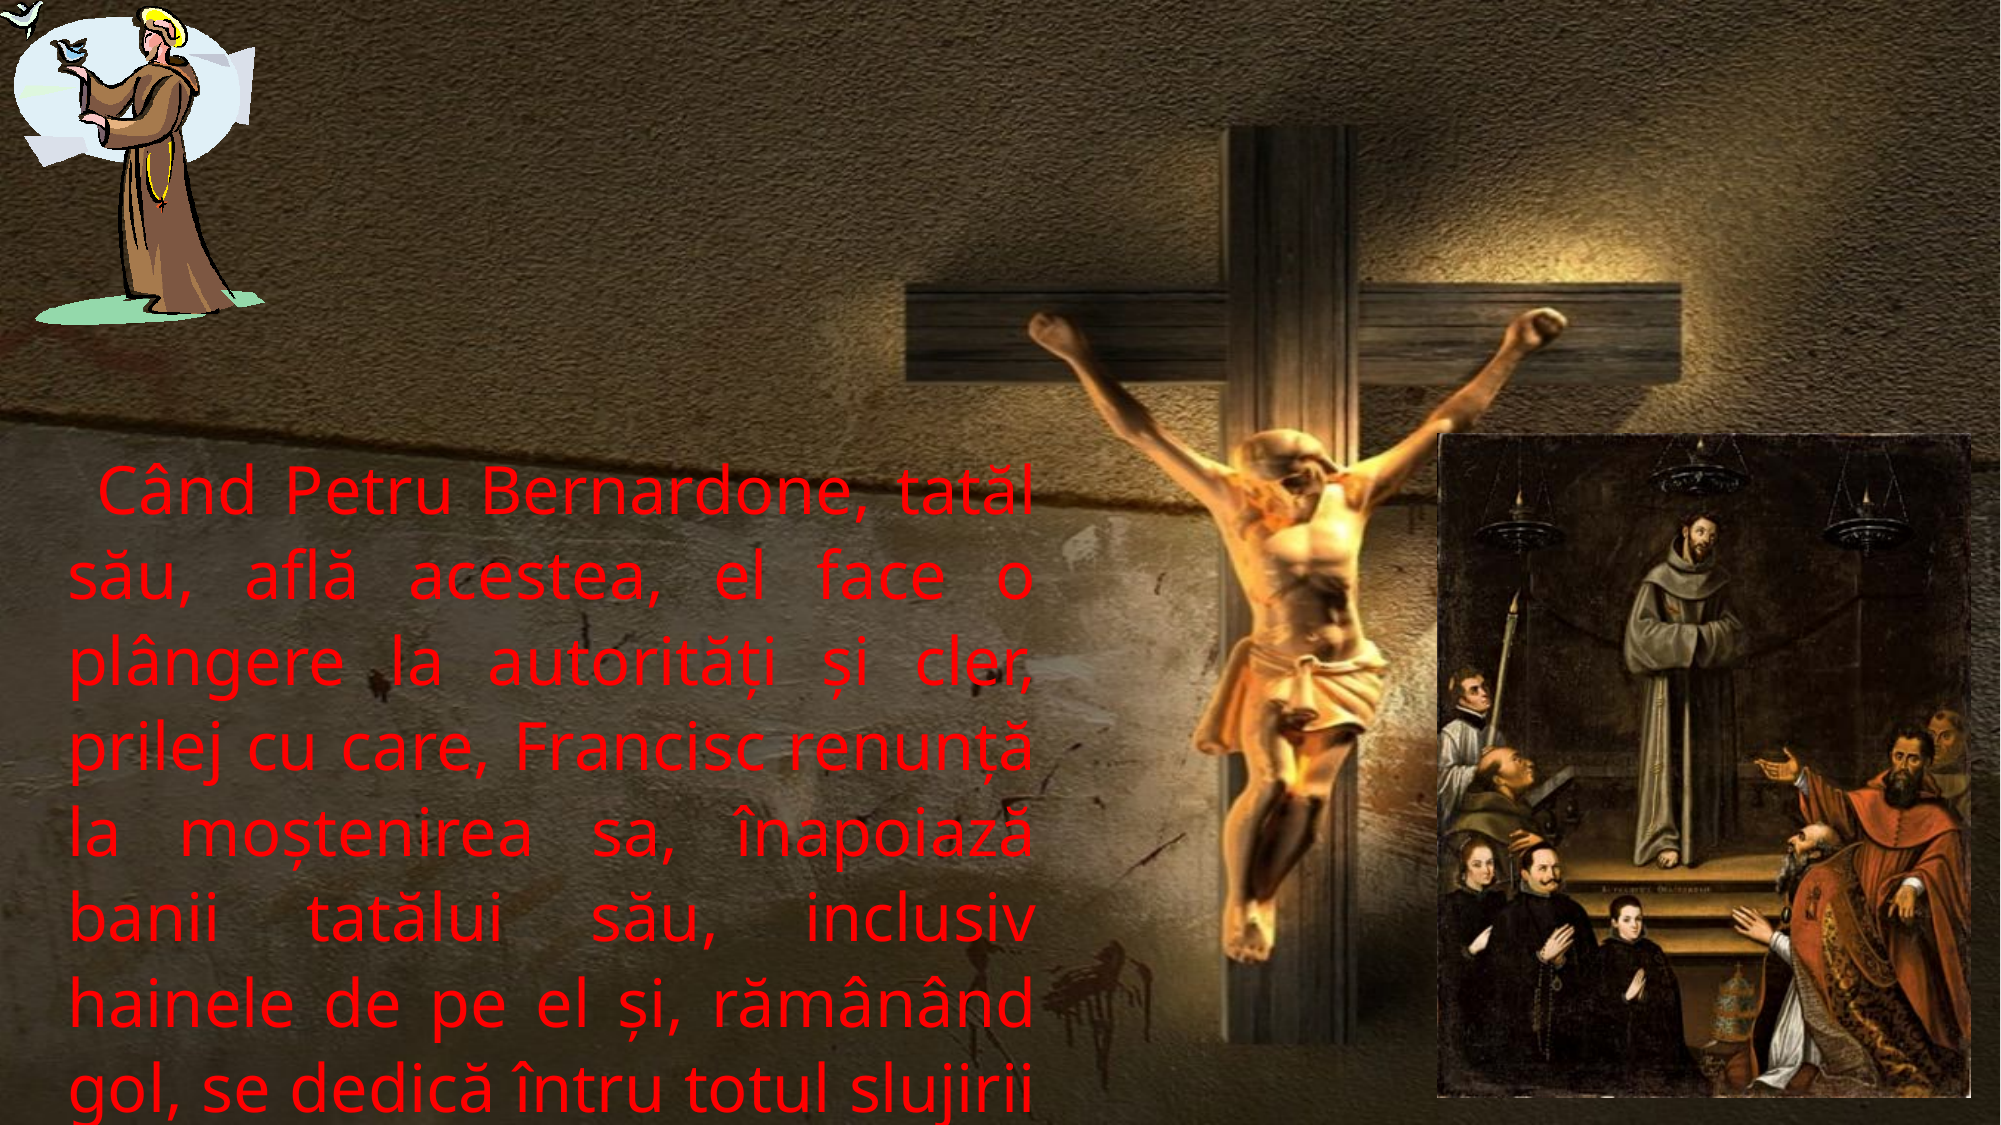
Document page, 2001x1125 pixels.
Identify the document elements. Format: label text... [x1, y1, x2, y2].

text_box Când Petru Bernardone, tatăl său, află acestea, el face o plângere la autorități și cler, prilej cu care, Francisc renunță la moștenirea sa, înapoiază banii tatălui său, inclusiv hainele de pe el și, rămânând gol, se dedică întru totul slujirii Tatălui Ceresc. [52, 434, 1053, 1125]
picture [0, 0, 2001, 1125]
